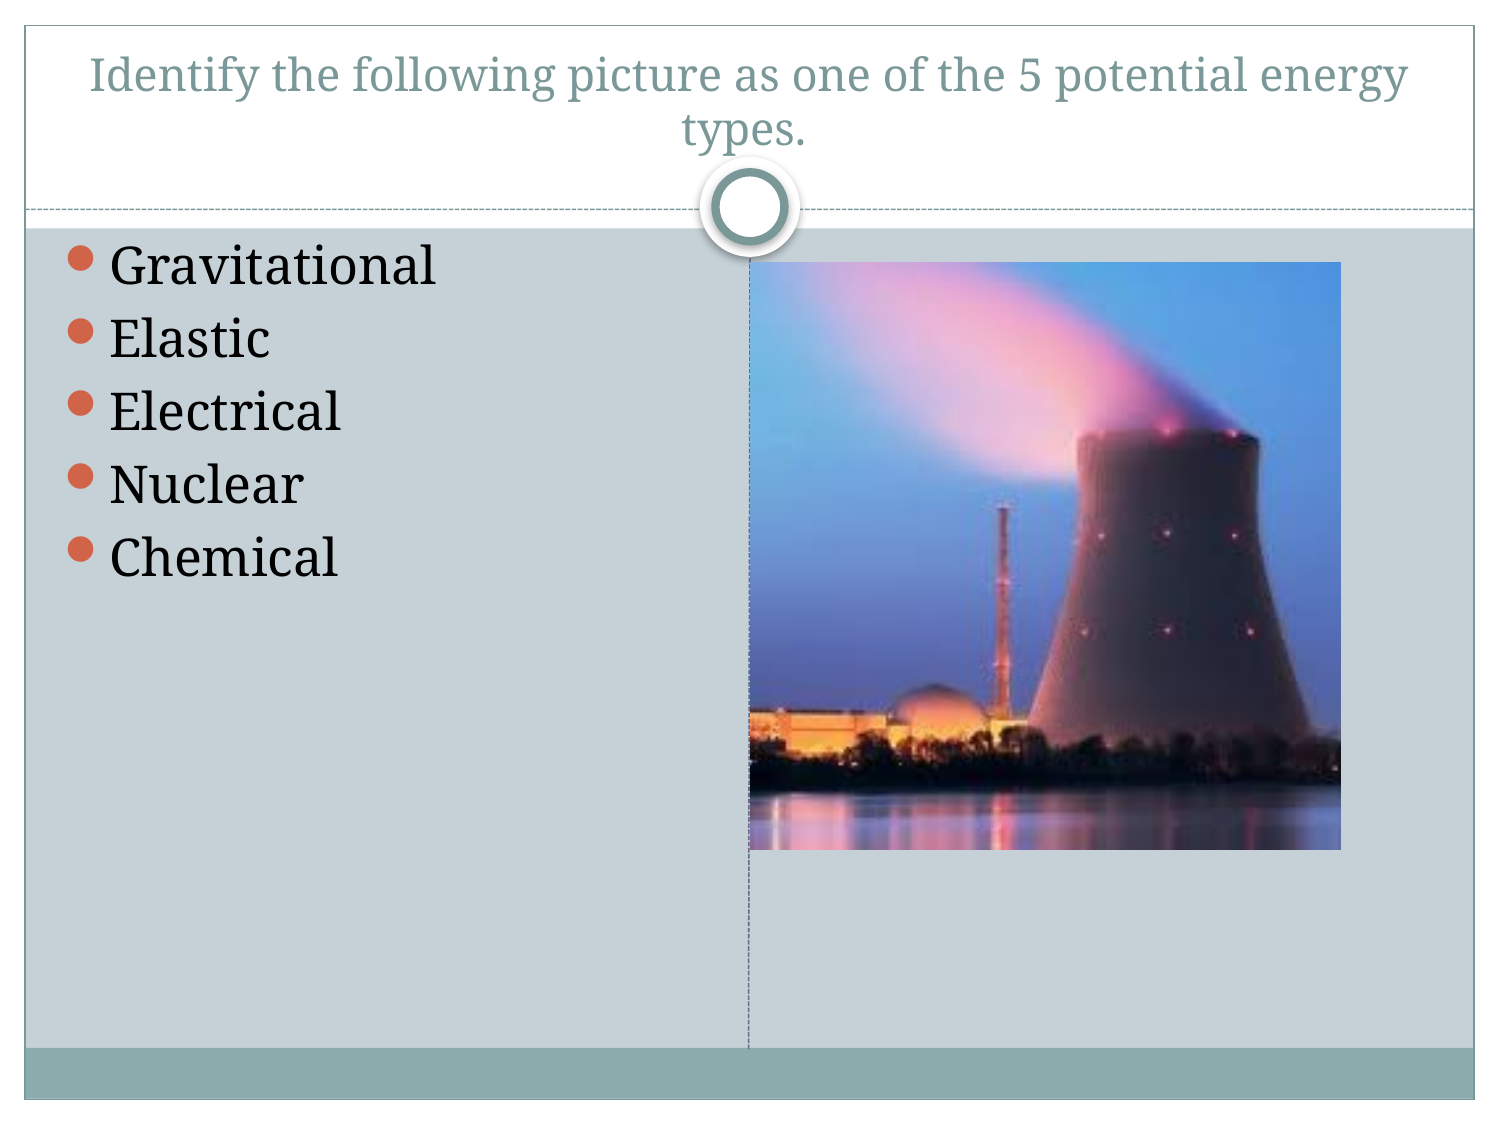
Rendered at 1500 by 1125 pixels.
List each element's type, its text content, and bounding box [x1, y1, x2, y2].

title Identify the following picture as one of the 5 potential energy types. [49, 37, 1450, 162]
picture [749, 262, 1341, 851]
list Gravitational Elastic Electrical Nuclear Chemical [49, 224, 712, 993]
